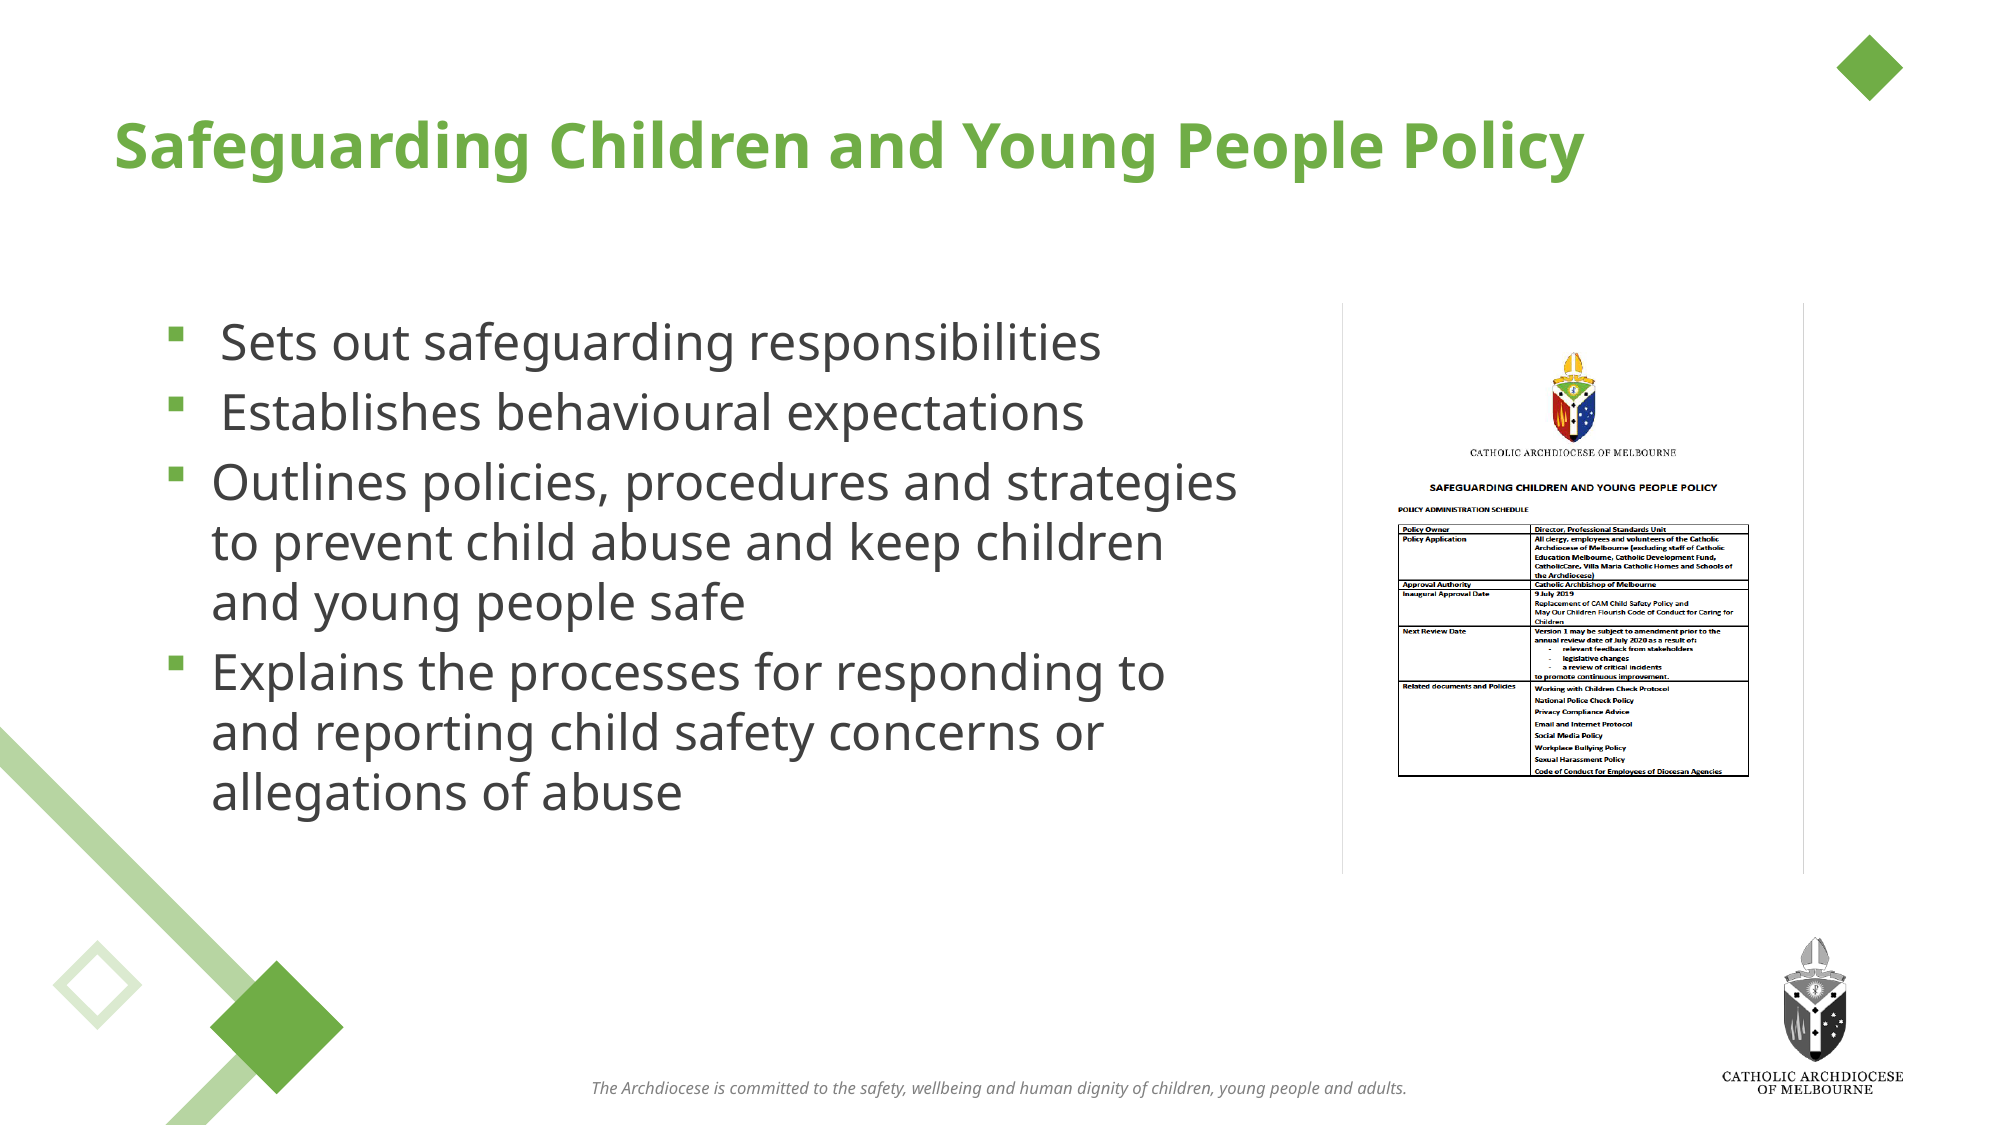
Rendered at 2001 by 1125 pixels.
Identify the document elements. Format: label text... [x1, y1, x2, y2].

list Sets out safeguarding responsibilities Establishes behavioural expectations Outlines policies, procedures and strategies to prevent child abuse and keep children and young people safe Explains the processes for responding to and reporting child safety concerns or allegations of abuse [149, 302, 1284, 917]
title Safeguarding Children and Young People Policy [99, 66, 1900, 220]
picture [1722, 937, 1903, 1094]
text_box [1342, 303, 1804, 875]
